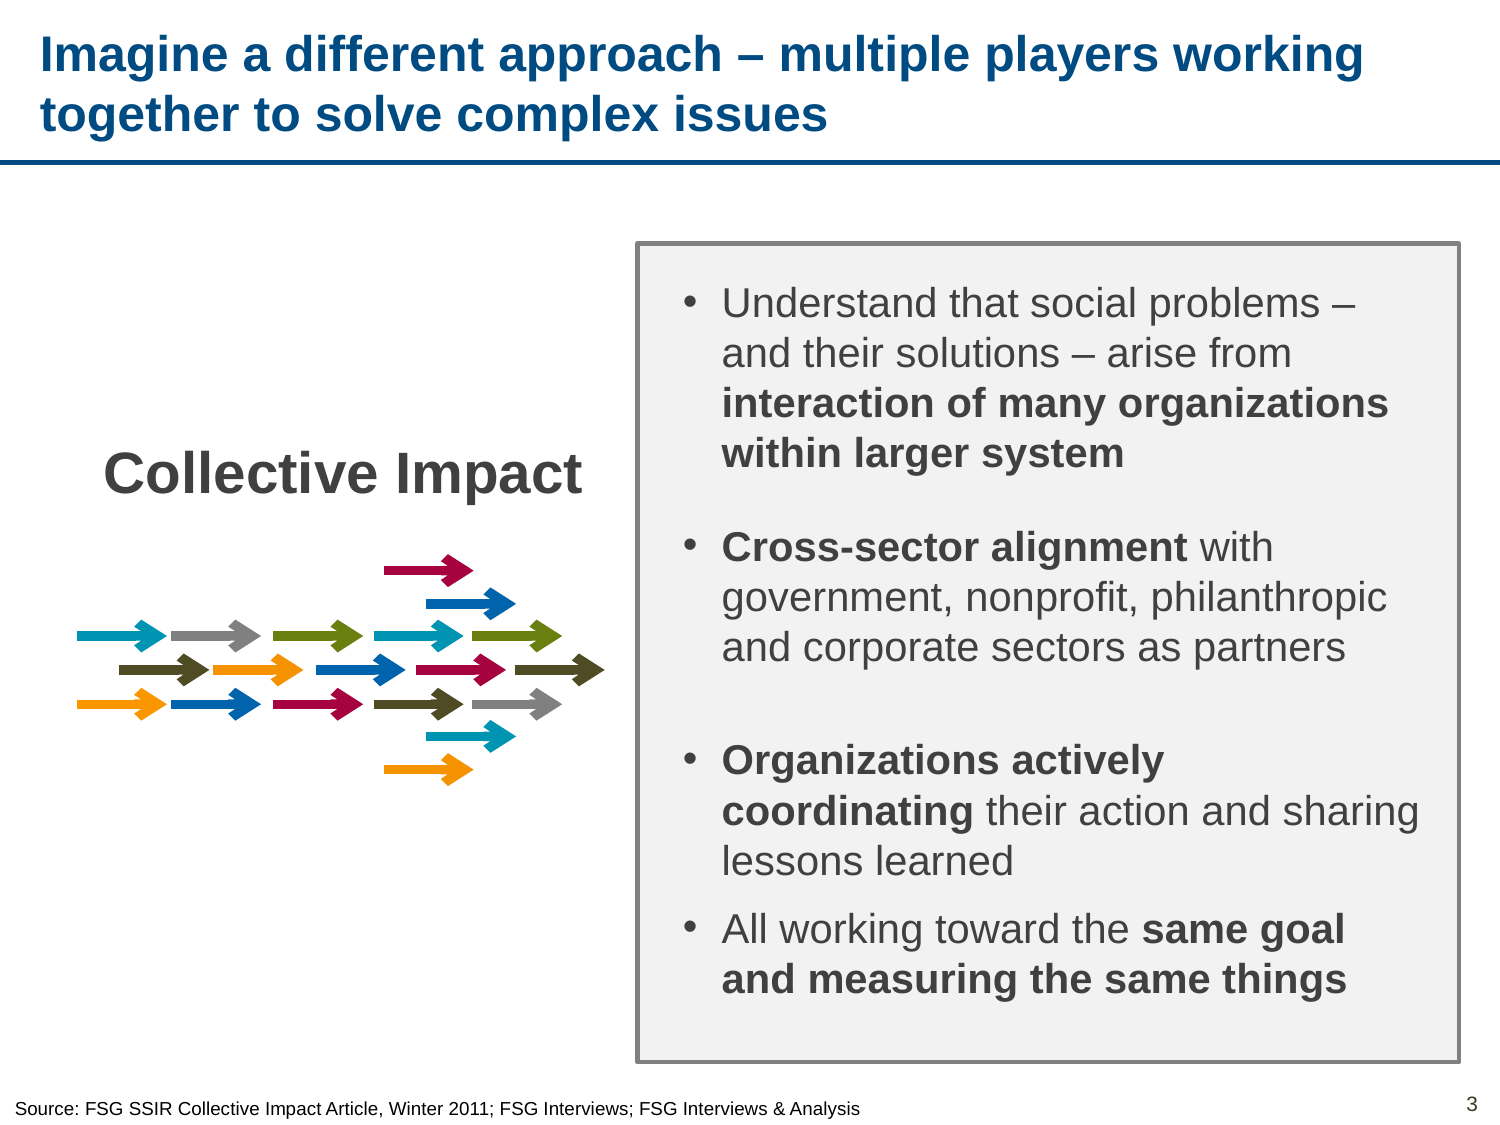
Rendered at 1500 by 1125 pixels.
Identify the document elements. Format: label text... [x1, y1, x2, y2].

text_box Source: FSG SSIR Collective Impact Article, Winter 2011; FSG Interviews; FSG Interviews & Analysis [0, 1089, 1306, 1125]
title Imagine a different approach – multiple players working together to solve complex issues [24, 0, 1475, 163]
text_box Collective Impact [48, 427, 640, 513]
text_box Cross-sector alignment with government, nonprofit, philanthropic and corporate sectors as partners [668, 512, 1437, 675]
text_box All working toward the same goal and measuring the same things [668, 893, 1437, 1013]
text_box Understand that social problems – and their solutions – arise from interaction of many organizations within larger system [668, 278, 1437, 474]
text_box [635, 241, 1461, 1064]
text_box Organizations actively coordinating their action and sharing lessons learned [668, 725, 1437, 875]
